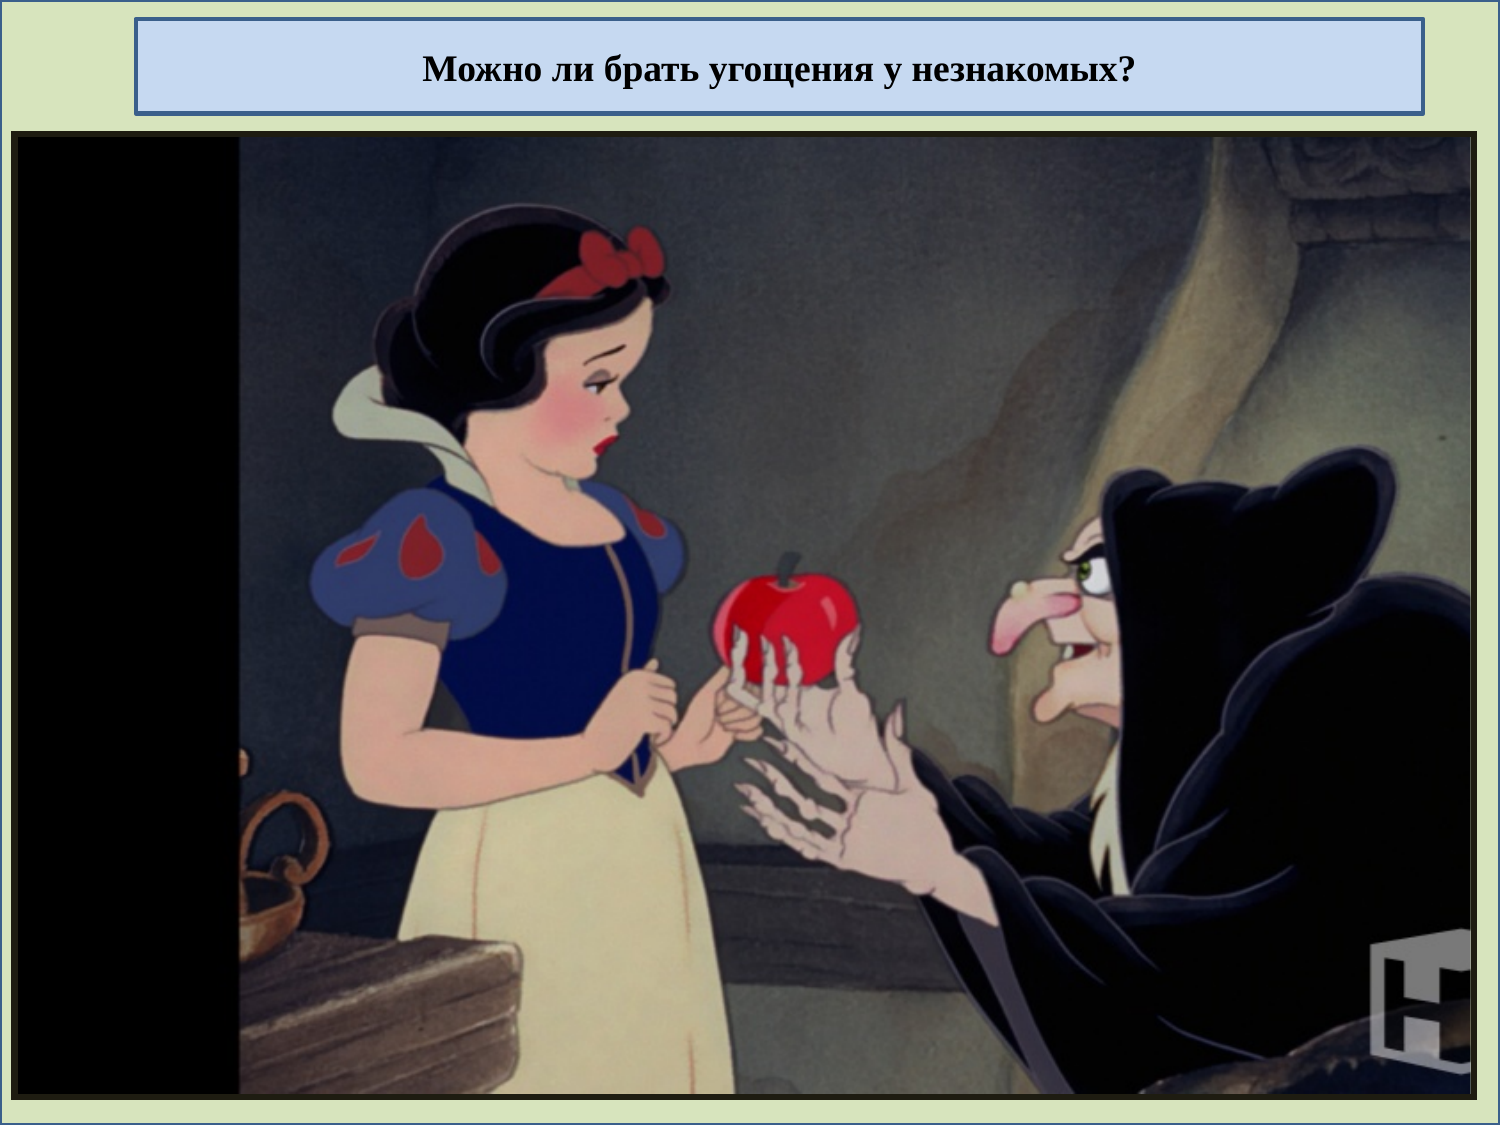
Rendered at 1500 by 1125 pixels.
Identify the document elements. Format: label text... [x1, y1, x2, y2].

picture [17, 136, 1471, 1095]
text_box [0, 0, 1500, 1125]
text_box Можно ли брать угощения у незнакомых? [134, 17, 1425, 116]
